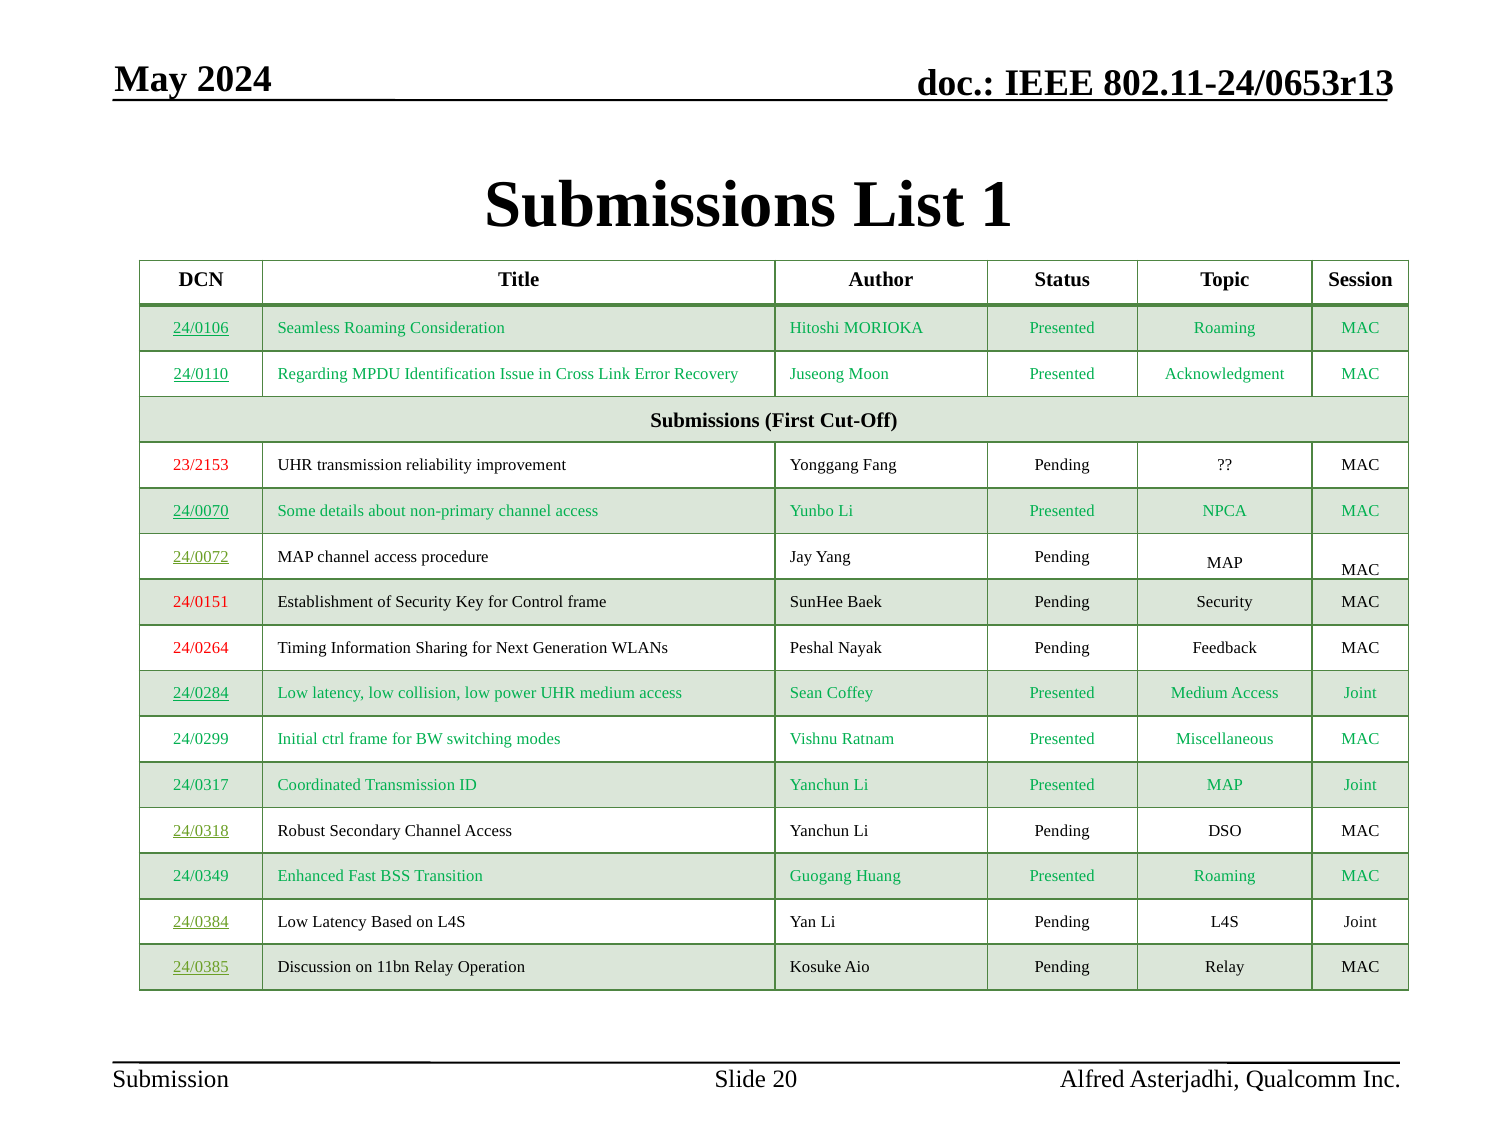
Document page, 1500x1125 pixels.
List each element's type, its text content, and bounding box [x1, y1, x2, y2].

table_cell Robust Secondary Channel Access [263, 808, 774, 852]
table_cell 24/0264 [140, 626, 262, 670]
table_cell MAC [1313, 945, 1408, 989]
table_cell Low latency, low collision, low power UHR medium access [263, 671, 774, 715]
table_cell Sean Coffey [776, 671, 987, 715]
table_cell Initial ctrl frame for BW switching modes [263, 717, 774, 761]
table_cell MAC [1313, 534, 1408, 578]
table_cell Medium Access [1138, 671, 1311, 715]
table_cell Establishment of Security Key for Control frame [263, 580, 774, 624]
table_header Topic [1138, 261, 1311, 303]
table_cell Feedback [1138, 626, 1311, 670]
table_cell Presented [988, 717, 1137, 761]
table_cell Joint [1313, 671, 1408, 715]
table_cell Hitoshi MORIOKA [776, 307, 987, 350]
table_cell 24/0284 [140, 671, 262, 715]
table_cell 24/0318 [140, 808, 262, 852]
table_cell 24/0317 [140, 763, 262, 807]
table_cell MAP [1138, 534, 1311, 578]
table_cell Pending [988, 945, 1137, 989]
table_cell Timing Information Sharing for Next Generation WLANs [263, 626, 774, 670]
table_header Author [776, 261, 987, 303]
table_cell Some details about non-primary channel access [263, 489, 774, 533]
table_cell Regarding MPDU Identification Issue in Cross Link Error Recovery [263, 352, 774, 396]
table_cell 24/0110 [140, 352, 262, 396]
table_cell Peshal Nayak [776, 626, 987, 670]
table_cell Yanchun Li [776, 763, 987, 807]
table_cell Presented [988, 307, 1137, 350]
table_cell Enhanced Fast BSS Transition [263, 854, 774, 898]
table_cell Pending [988, 808, 1137, 852]
table_cell Jay Yang [776, 534, 987, 578]
table_cell 24/0070 [140, 489, 262, 533]
table_cell Presented [988, 854, 1137, 898]
table_cell Relay [1138, 945, 1311, 989]
table_cell Discussion on 11bn Relay Operation [263, 945, 774, 989]
table_cell Pending [988, 534, 1137, 578]
table_cell Submissions (First Cut-Off) [140, 397, 1408, 441]
table_cell Presented [988, 489, 1137, 533]
table_cell 24/0384 [140, 900, 262, 943]
table_cell Low Latency Based on L4S [263, 900, 774, 943]
table_header Status [988, 261, 1137, 303]
table_cell Pending [988, 443, 1137, 487]
table_cell SunHee Baek [776, 580, 987, 624]
table_cell 24/0349 [140, 854, 262, 898]
table_cell Yan Li [776, 900, 987, 943]
table_cell MAC [1313, 808, 1408, 852]
table_cell MAC [1313, 443, 1408, 487]
table_cell MAP channel access procedure [263, 534, 774, 578]
table_cell 24/0106 [140, 307, 262, 350]
table_cell Joint [1313, 763, 1408, 807]
table_cell ?? [1138, 443, 1311, 487]
table_cell Acknowledgment [1138, 352, 1311, 396]
table_cell Joint [1313, 900, 1408, 943]
table_cell Miscellaneous [1138, 717, 1311, 761]
table_cell 23/2153 [140, 443, 262, 487]
title Submissions List 1 [112, 112, 1388, 288]
table_cell MAP [1138, 763, 1311, 807]
table_cell Security [1138, 580, 1311, 624]
table_cell Guogang Huang [776, 854, 987, 898]
table_cell Pending [988, 626, 1137, 670]
table_cell Roaming [1138, 307, 1311, 350]
table_cell MAC [1313, 307, 1408, 350]
table_cell MAC [1313, 626, 1408, 670]
table_cell MAC [1313, 580, 1408, 624]
table_cell MAC [1313, 489, 1408, 533]
table_cell Juseong Moon [776, 352, 987, 396]
table_cell Pending [988, 580, 1137, 624]
table_header Session [1313, 261, 1408, 303]
table_cell Presented [988, 763, 1137, 807]
footer Alfred Asterjadhi, Qualcomm Inc. [878, 1061, 1402, 1093]
table_cell L4S [1138, 900, 1311, 943]
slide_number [114, 54, 423, 100]
table_cell 24/0299 [140, 717, 262, 761]
table_cell Presented [988, 671, 1137, 715]
table_cell MAC [1313, 717, 1408, 761]
table_cell NPCA [1138, 489, 1311, 533]
table_cell Vishnu Ratnam [776, 717, 987, 761]
table_cell 24/0072 [140, 534, 262, 578]
table_cell Kosuke Aio [776, 945, 987, 989]
table_cell Pending [988, 900, 1137, 943]
table_cell Coordinated Transmission ID [263, 763, 774, 807]
table_cell MAC [1313, 352, 1408, 396]
table_cell Yanchun Li [776, 808, 987, 852]
table_header Title [263, 261, 774, 303]
table_cell Yonggang Fang [776, 443, 987, 487]
table_cell UHR transmission reliability improvement [263, 443, 774, 487]
table_cell Presented [988, 352, 1137, 396]
table_cell Yunbo Li [776, 489, 987, 533]
table_header DCN [140, 261, 262, 303]
table_cell 24/0151 [140, 580, 262, 624]
table_cell Seamless Roaming Consideration [263, 307, 774, 350]
slide_number Slide 20 [712, 1061, 800, 1123]
table_cell MAC [1313, 854, 1408, 898]
table_cell DSO [1138, 808, 1311, 852]
table_cell 24/0385 [140, 945, 262, 989]
table_cell Roaming [1138, 854, 1311, 898]
